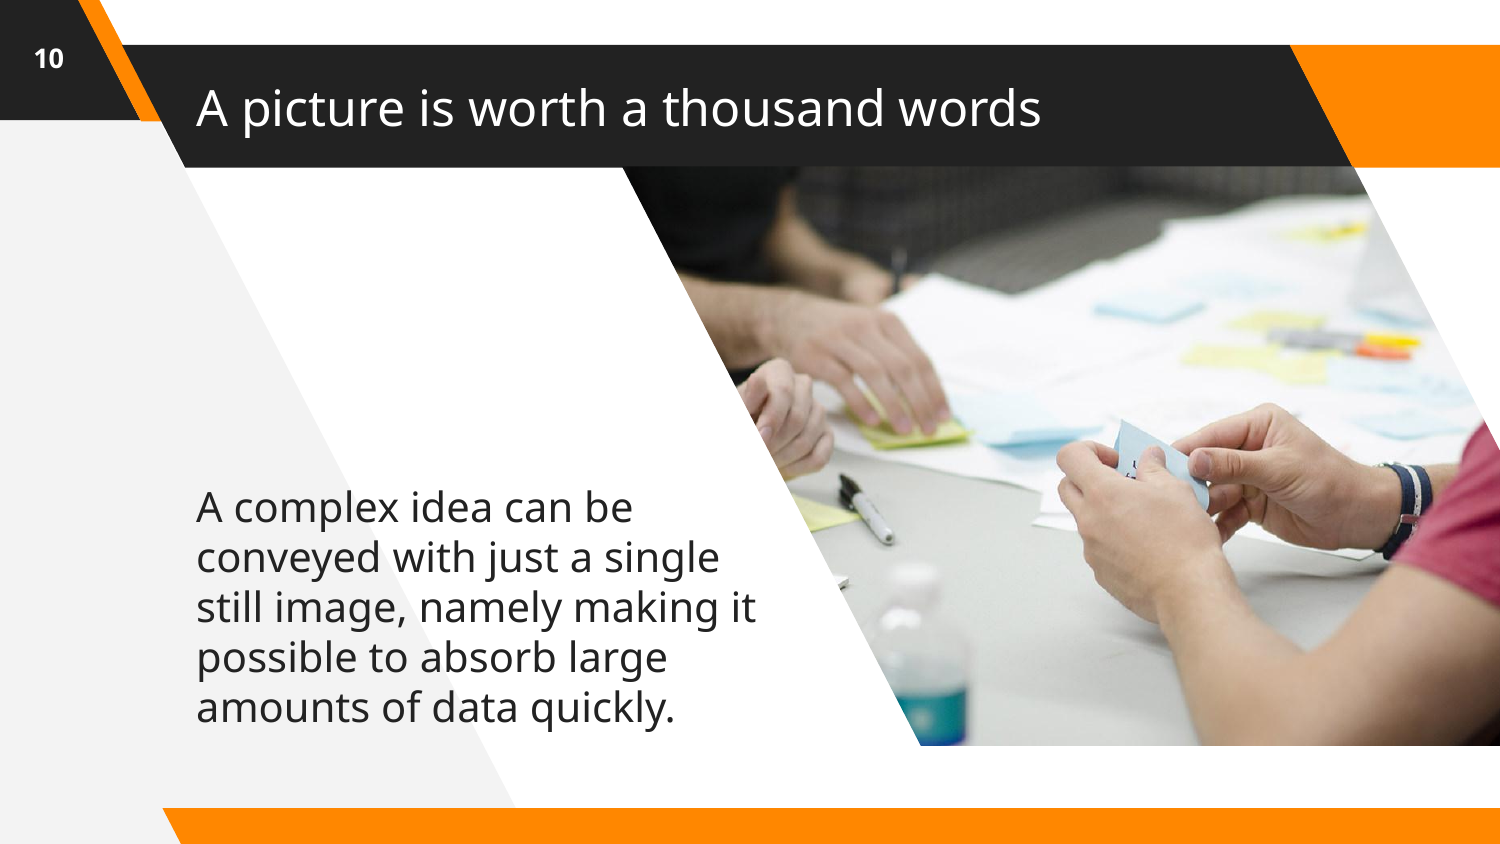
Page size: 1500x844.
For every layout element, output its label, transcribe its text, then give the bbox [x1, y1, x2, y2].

list A complex idea can be conveyed with just a single still image, namely making it possible to absorb large amounts of data quickly. [181, 399, 616, 746]
picture [621, 166, 1500, 747]
title A picture is worth a thousand words [181, 45, 1285, 169]
slide_number ‹#› [0, 0, 98, 121]
